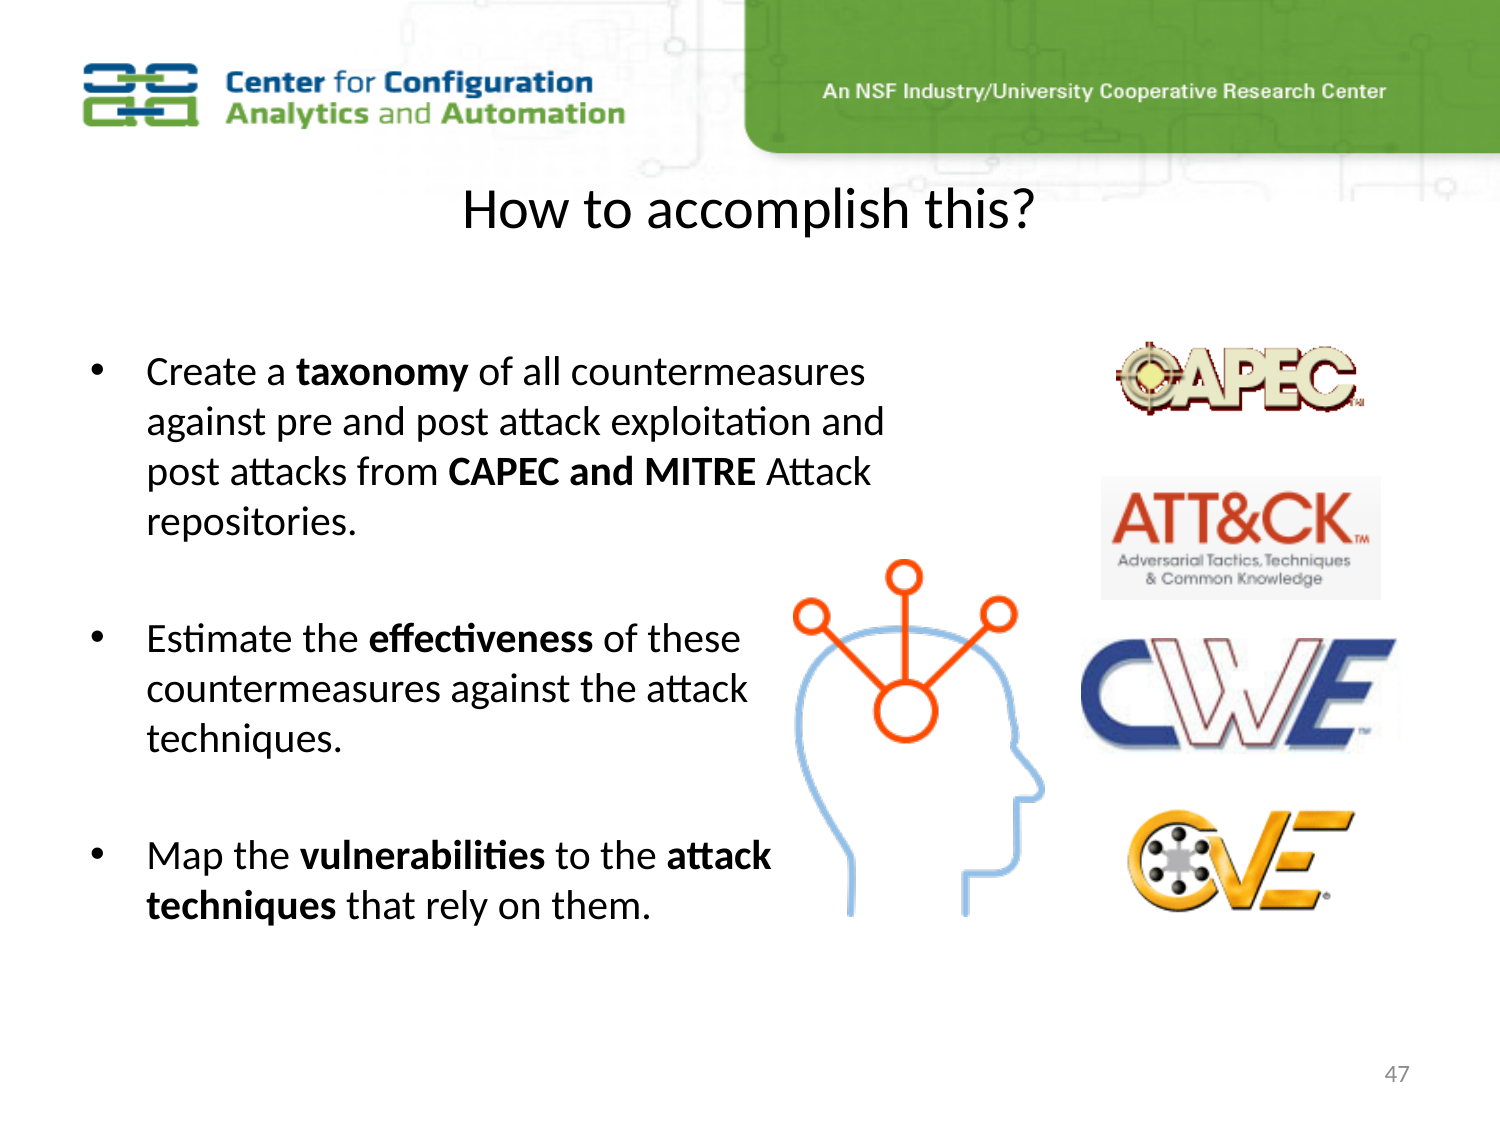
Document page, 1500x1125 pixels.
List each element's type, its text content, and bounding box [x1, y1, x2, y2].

title How to accomplish this? [75, 162, 1425, 233]
picture [792, 558, 1045, 918]
picture [1081, 638, 1401, 754]
slide_number 47 [1074, 1042, 1425, 1103]
picture [4, 0, 1500, 203]
picture [1115, 337, 1367, 424]
list Create a taxonomy of all countermeasures against pre and post attack exploitation and post attacks from CAPEC and MITRE Attack repositories. Estimate the effectiveness of these countermeasures against the attack techniques. Map the vulnerabilities to the attack techniques that rely on them. [75, 336, 914, 1005]
picture [1123, 805, 1359, 918]
picture [1101, 476, 1381, 601]
